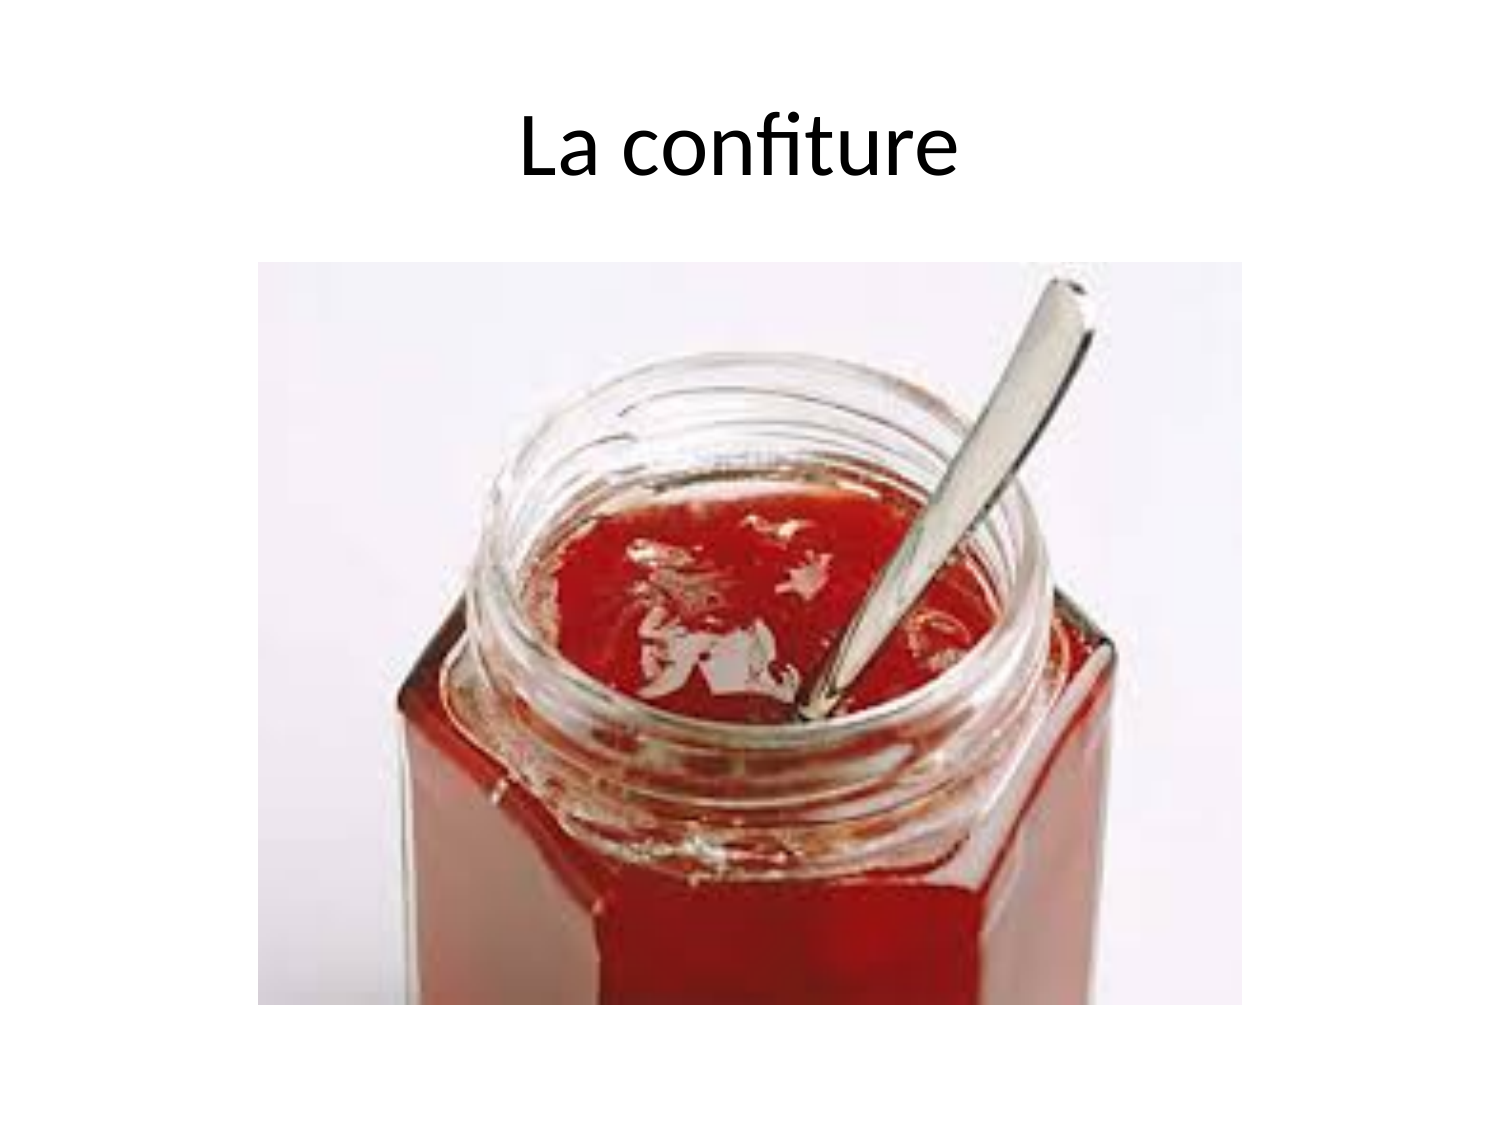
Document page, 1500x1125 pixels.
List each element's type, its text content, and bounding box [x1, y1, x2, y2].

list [74, 262, 1426, 1006]
title La confiture [75, 45, 1425, 233]
